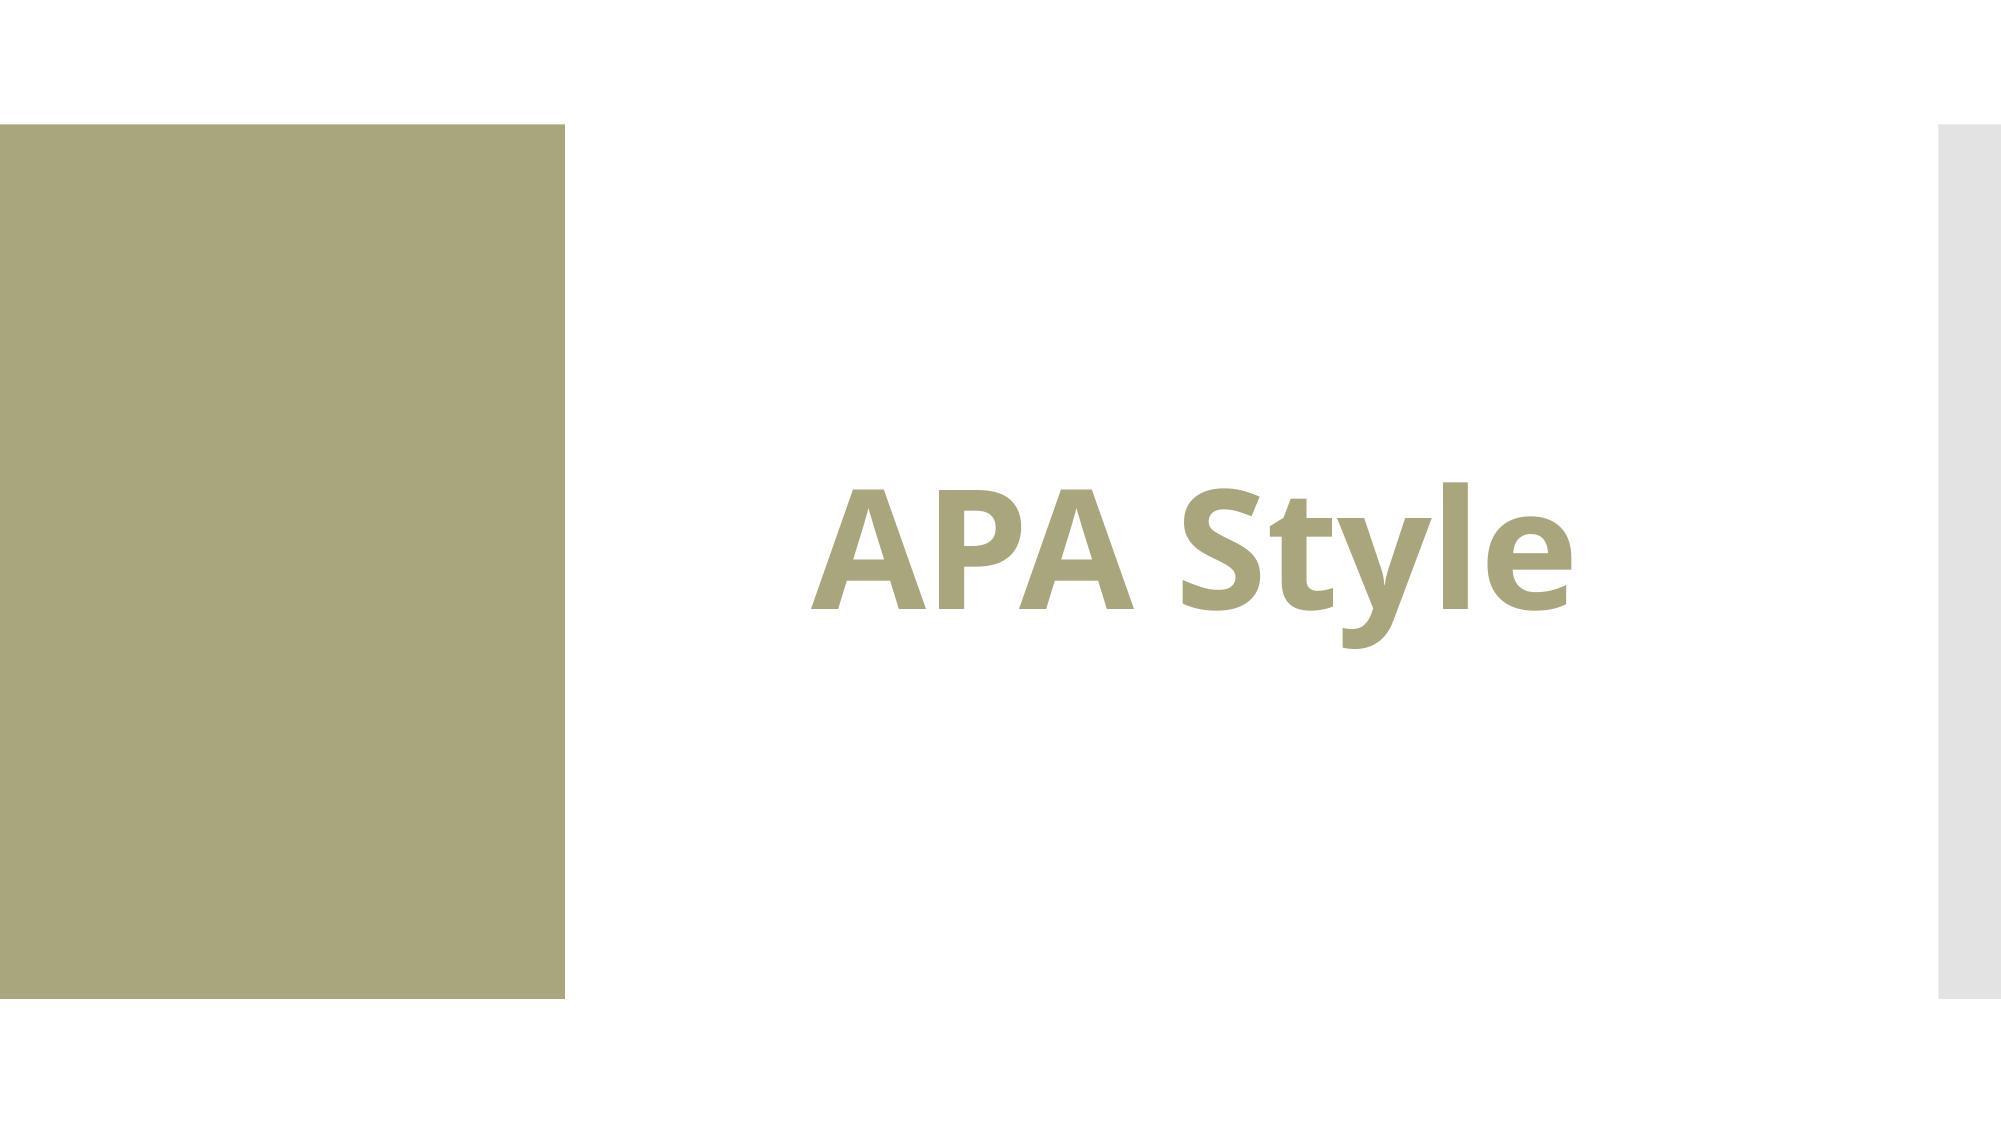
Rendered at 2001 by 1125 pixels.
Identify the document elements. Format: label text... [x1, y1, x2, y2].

title APA Style [705, 178, 1685, 934]
